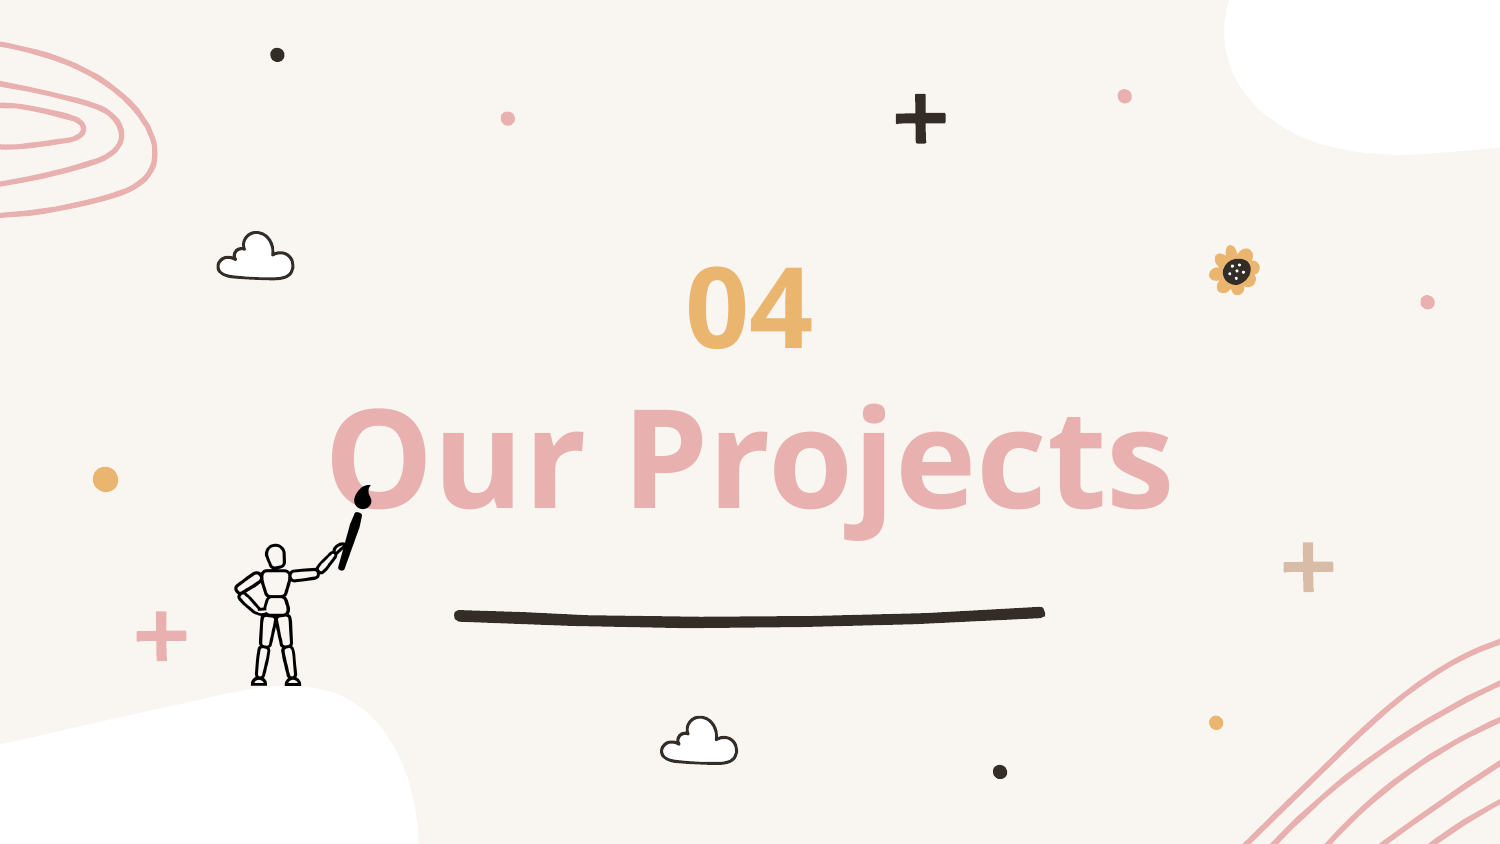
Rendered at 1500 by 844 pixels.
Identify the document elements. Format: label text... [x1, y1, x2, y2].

picture [211, 476, 406, 690]
title 04 Our Projects [256, 243, 1244, 528]
text_box [454, 606, 1046, 629]
